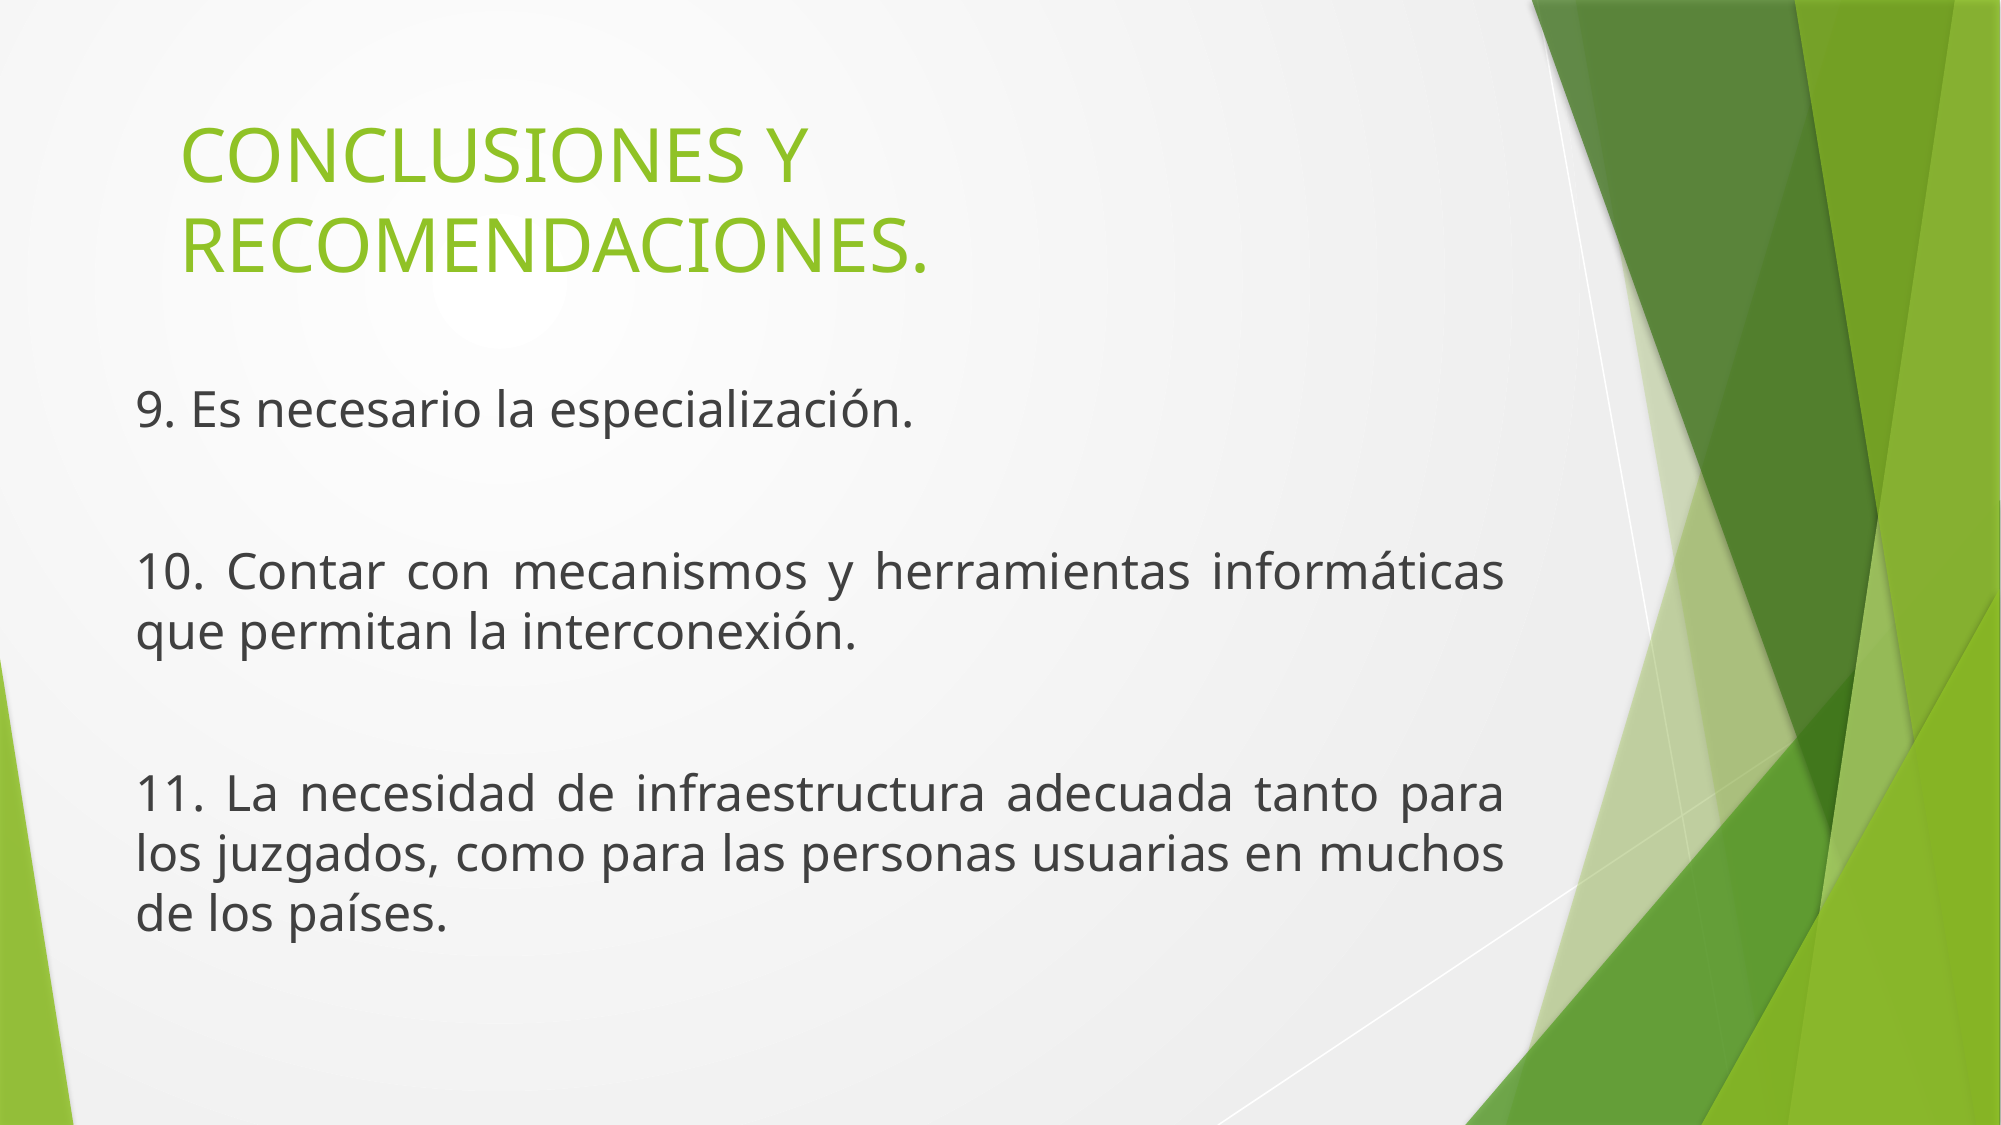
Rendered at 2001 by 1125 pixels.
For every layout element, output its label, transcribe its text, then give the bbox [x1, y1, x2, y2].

title CONCLUSIONES Y RECOMENDACIONES. [164, 99, 1522, 241]
list 9. Es necesario la especialización. 10. Contar con mecanismos y herramientas informáticas que permitan la interconexión. 11. La necesidad de infraestructura adecuada tanto para los juzgados, como para las personas usuarias en muchos de los países. [120, 289, 1522, 991]
